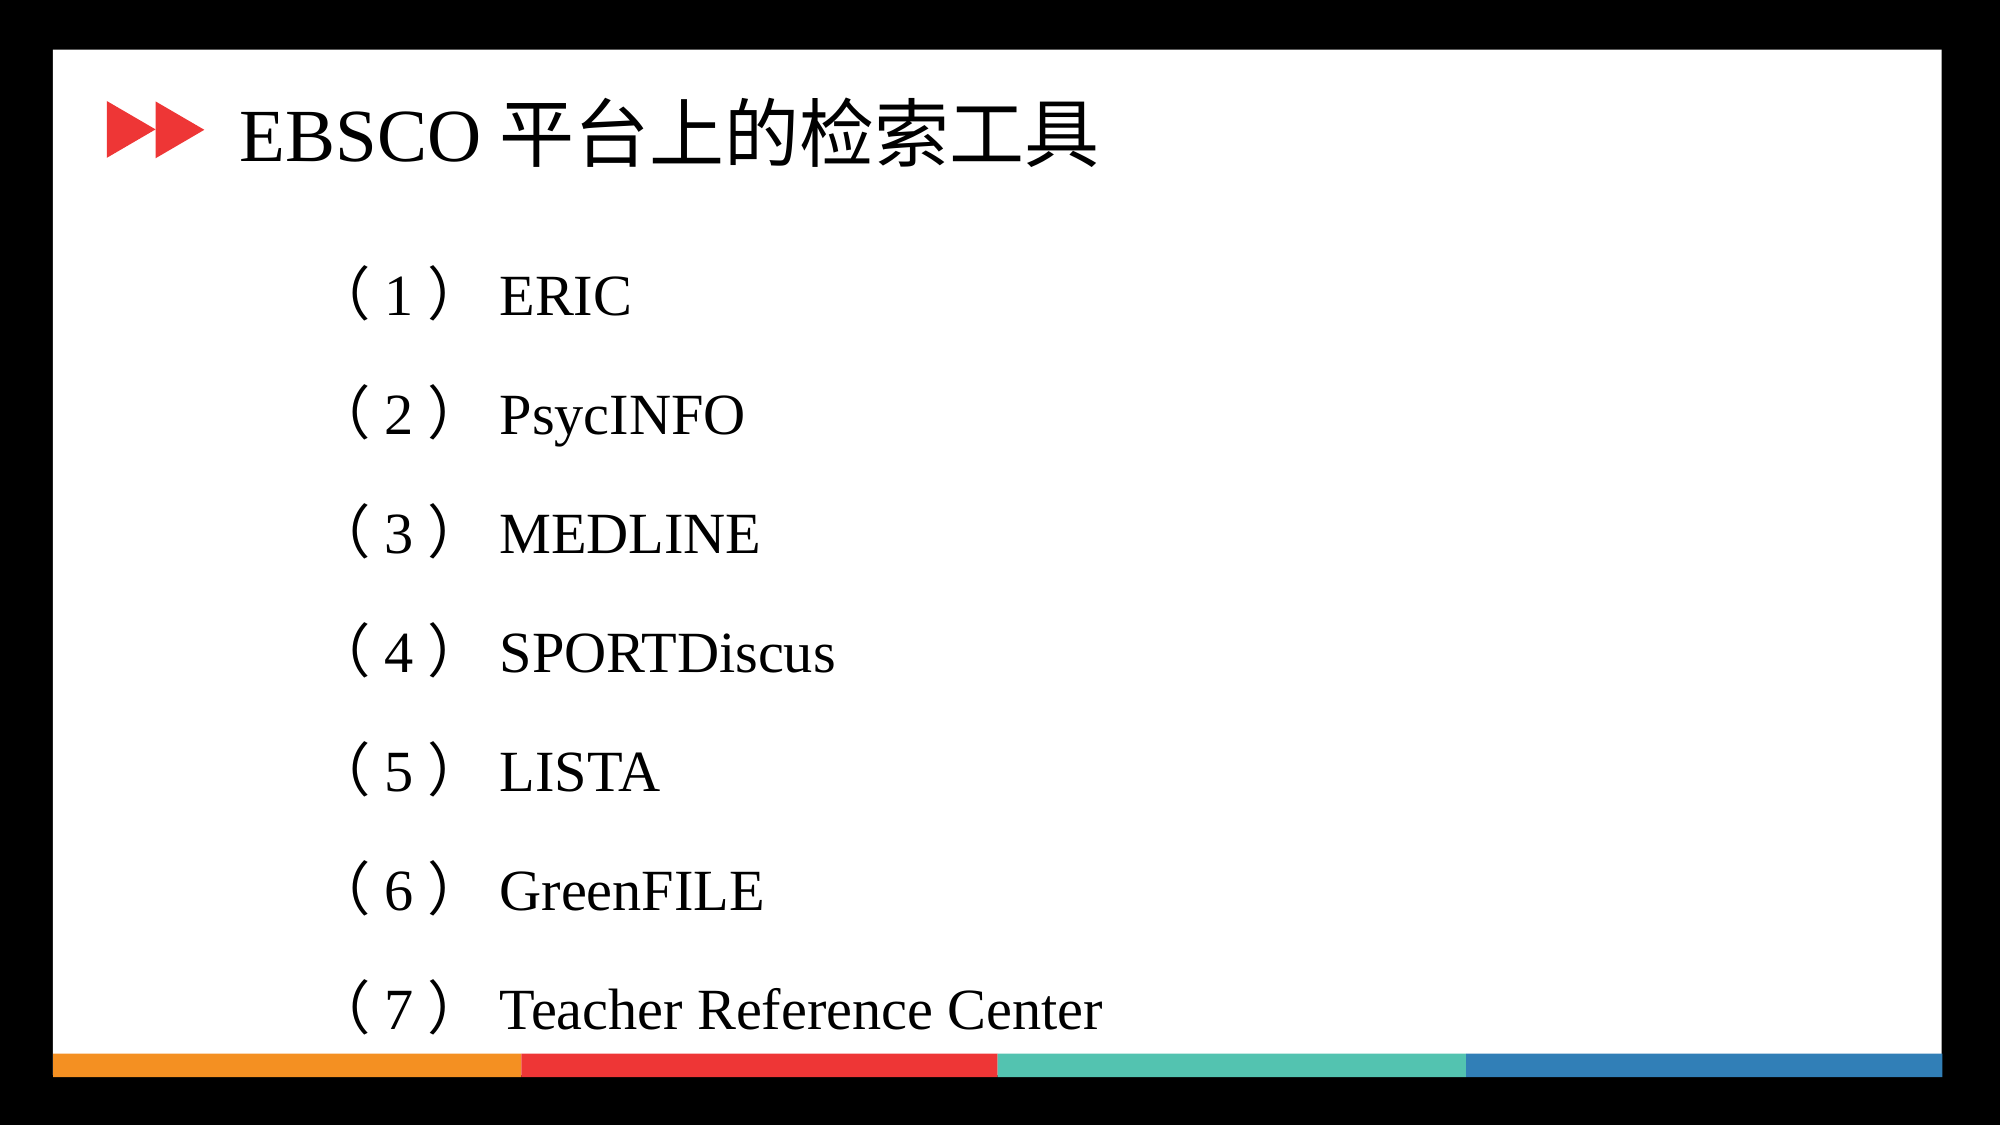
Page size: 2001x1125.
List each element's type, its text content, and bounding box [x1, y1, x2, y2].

text_box EBSCO平台上的检索工具 [225, 79, 1116, 185]
text_box （1）ERIC （2）PsycINFO （3）MEDLINE （4）SPORTDiscus （5）LISTA （6）GreenFILE （7）Teacher Reference Center [297, 201, 1607, 1049]
text_box [155, 101, 205, 159]
text_box [106, 100, 155, 158]
